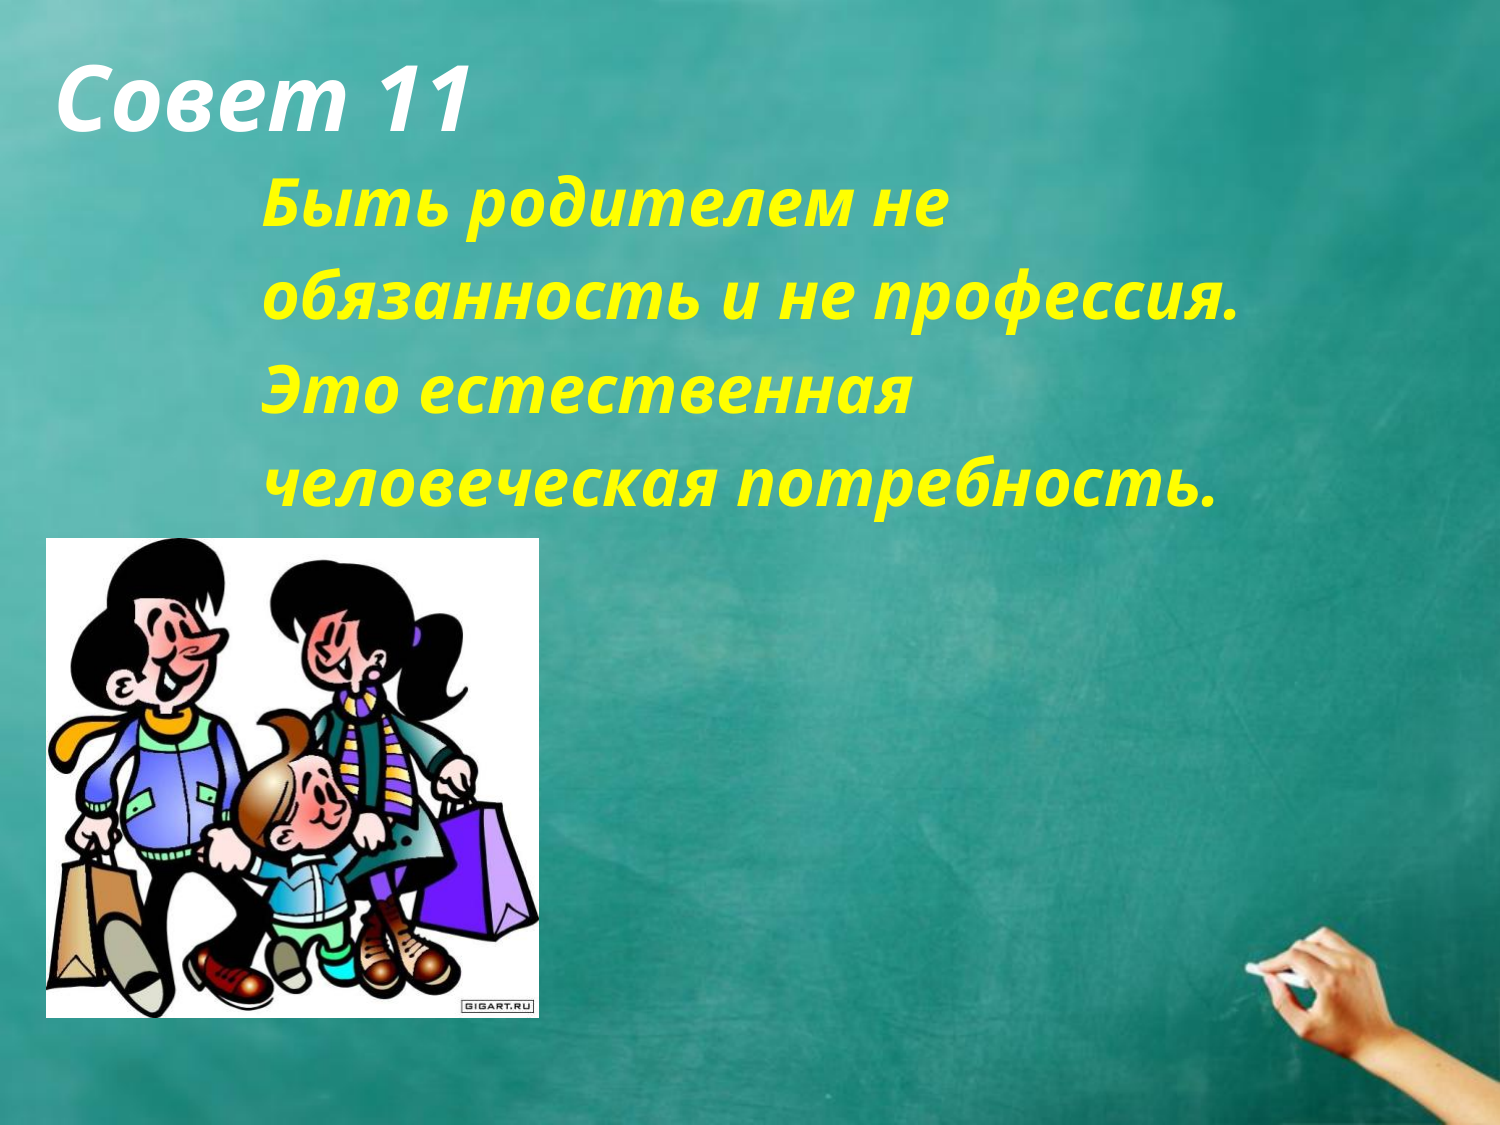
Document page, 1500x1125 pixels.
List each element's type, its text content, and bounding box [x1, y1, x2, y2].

picture [0, 0, 1500, 1125]
list Быть родителем не обязанность и не профессия. Это естественная человеческая потребность. [246, 152, 1447, 853]
title Совет 11 [39, 35, 1471, 154]
